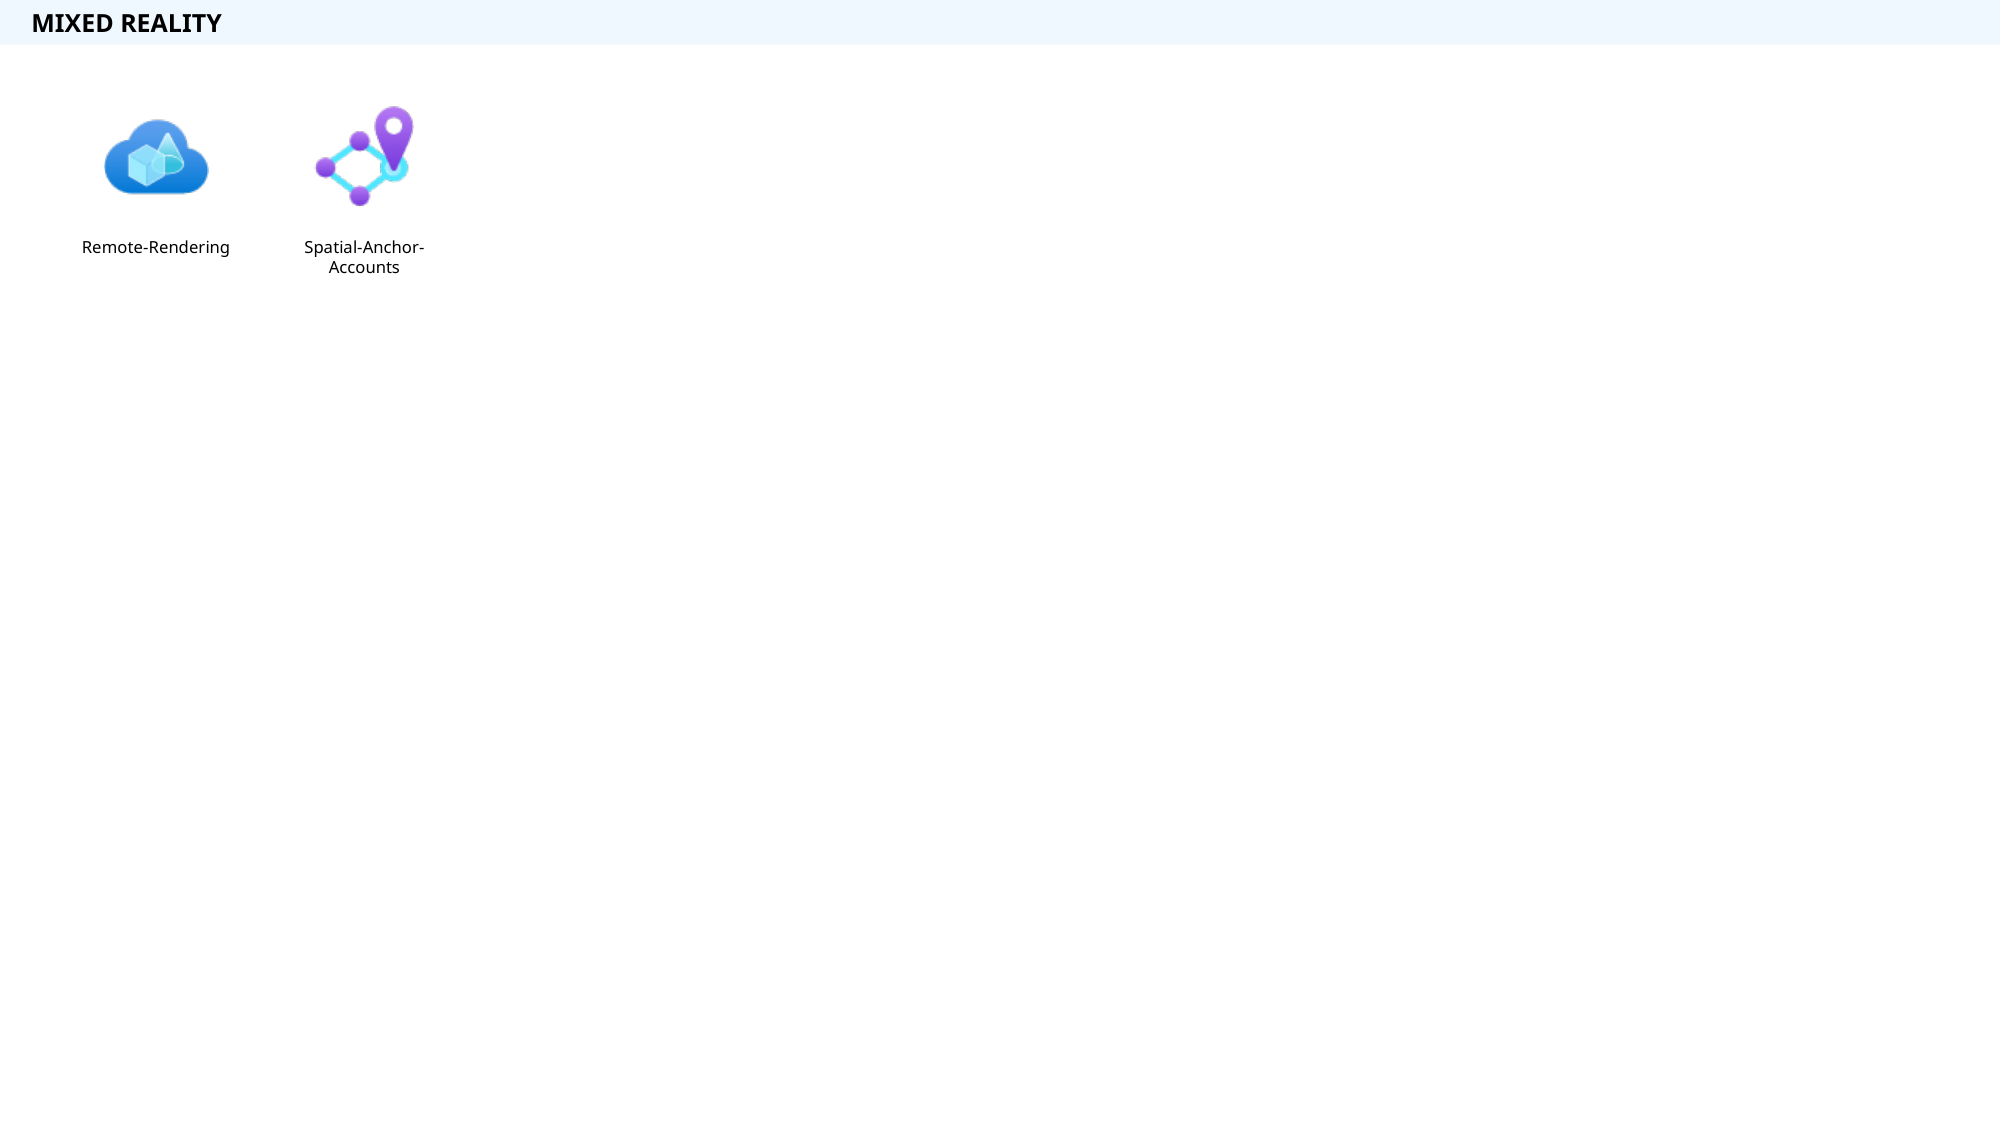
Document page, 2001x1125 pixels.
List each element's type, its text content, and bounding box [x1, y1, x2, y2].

text_box MIXED REALITY [0, 0, 2000, 45]
picture [312, 104, 417, 209]
text_box Remote-Rendering [52, 229, 260, 264]
picture [104, 104, 209, 209]
text_box Spatial-Anchor-Accounts [260, 229, 469, 284]
